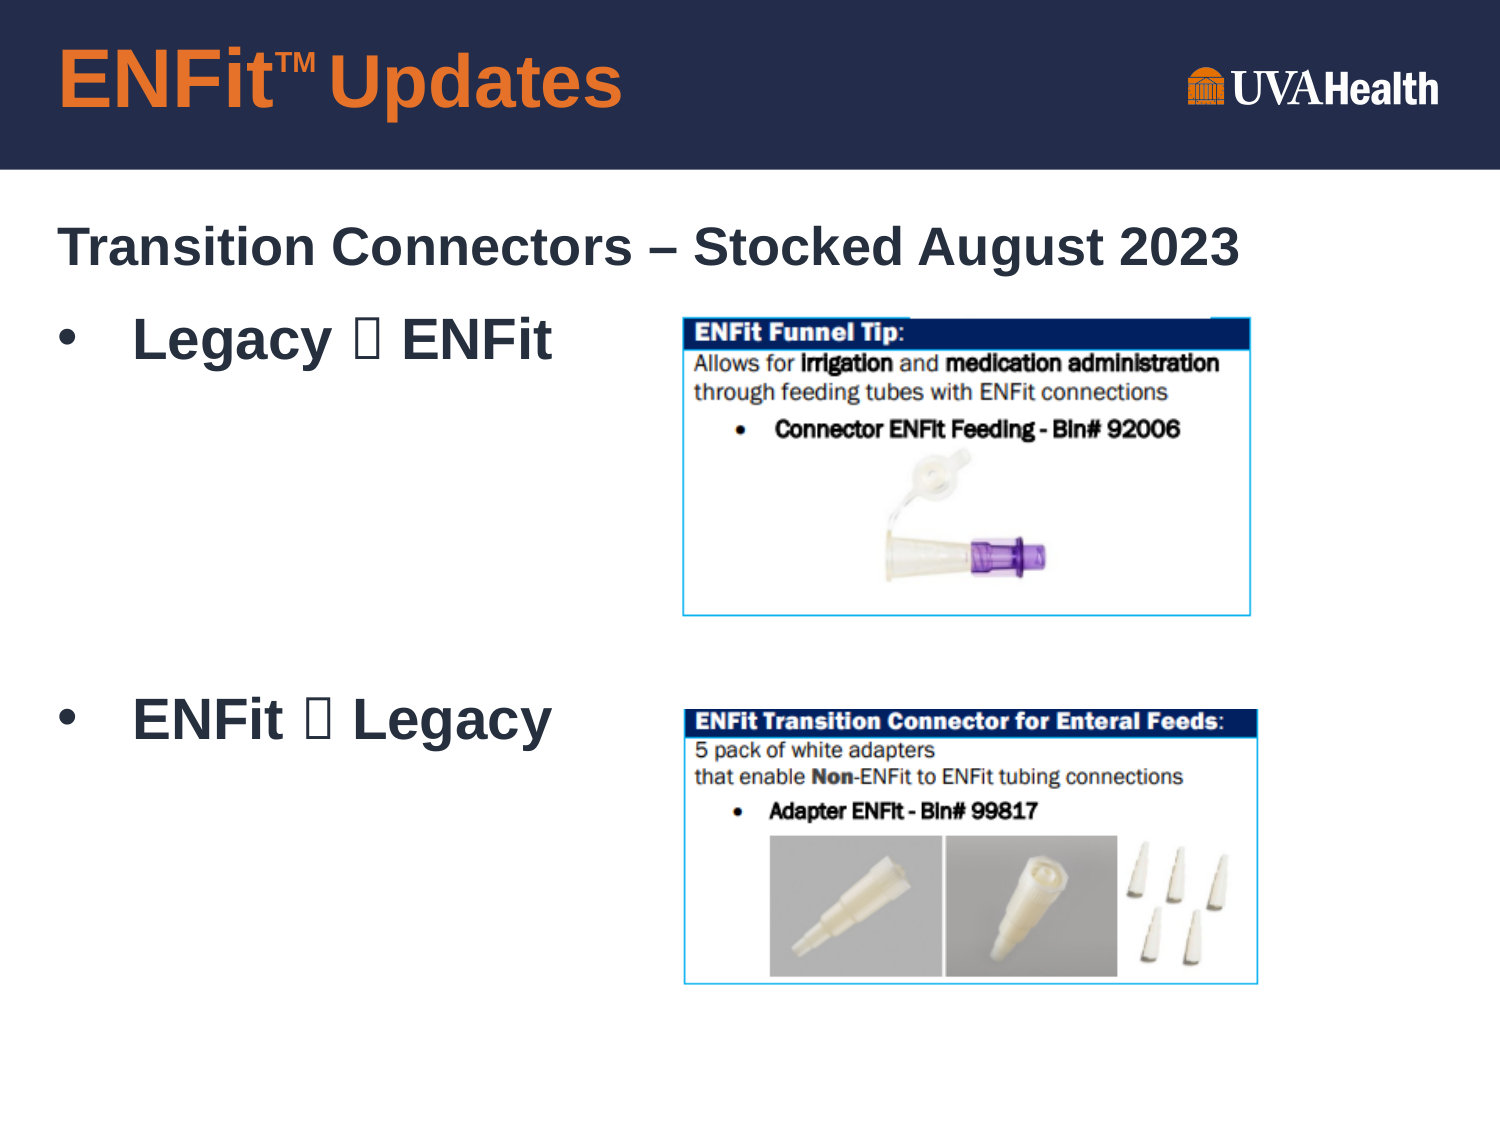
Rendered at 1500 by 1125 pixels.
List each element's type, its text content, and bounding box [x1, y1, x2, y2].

picture [1187, 39, 1439, 130]
picture [680, 314, 1253, 621]
title ENFitTM Updates [42, 37, 1156, 128]
picture [680, 708, 1260, 988]
list Transition Connectors – Stocked August 2023 Legacy  ENFit ENFit  Legacy [42, 203, 1486, 1011]
